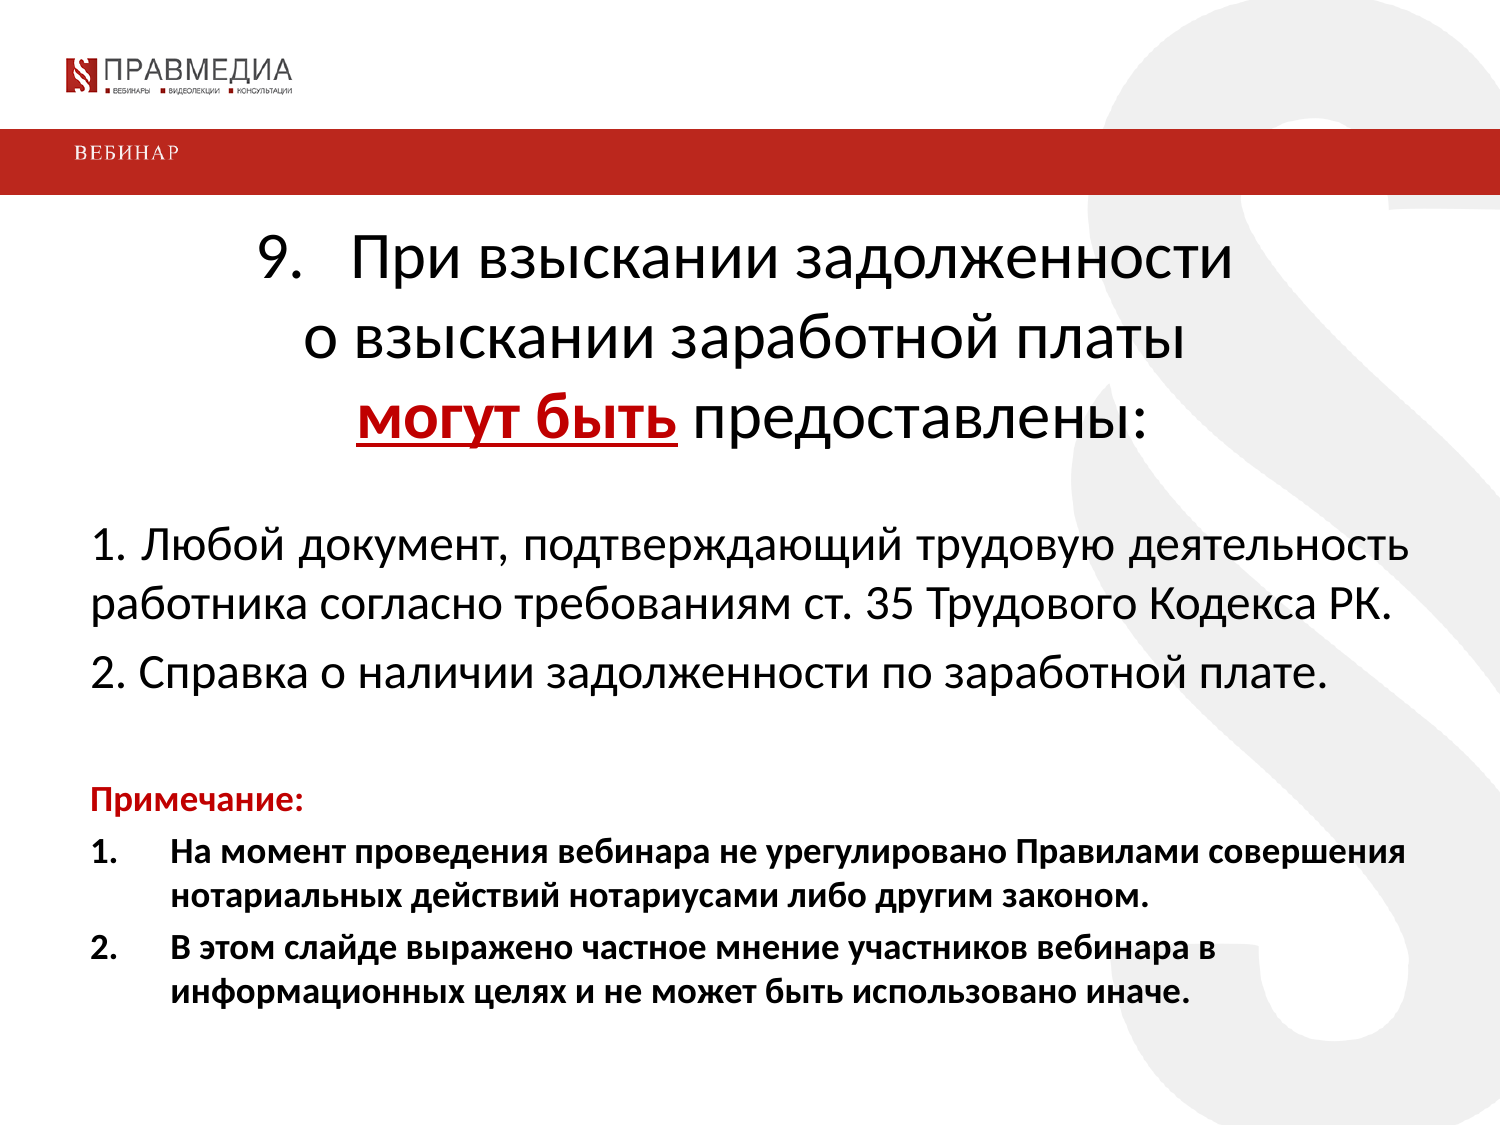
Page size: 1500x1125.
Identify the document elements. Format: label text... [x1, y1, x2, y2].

text_box 1. Любой документ, подтверждающий трудовую деятельность работника согласно требованиям ст. 35 Трудового Кодекса РК. 2. Справка о наличии задолженности по заработной плате. Примечание: На момент проведения вебинара не урегулировано Правилами совершения нотариальных действий нотариусами либо другим законом. В этом слайде выражено частное мнение участников вебинара в информационных целях и не может быть использовано иначе. [74, 503, 1425, 1064]
text_box 9. При взыскании задолженности о взыскании заработной платы могут быть предоставлены: [77, 184, 1428, 561]
picture [0, 0, 1500, 1125]
